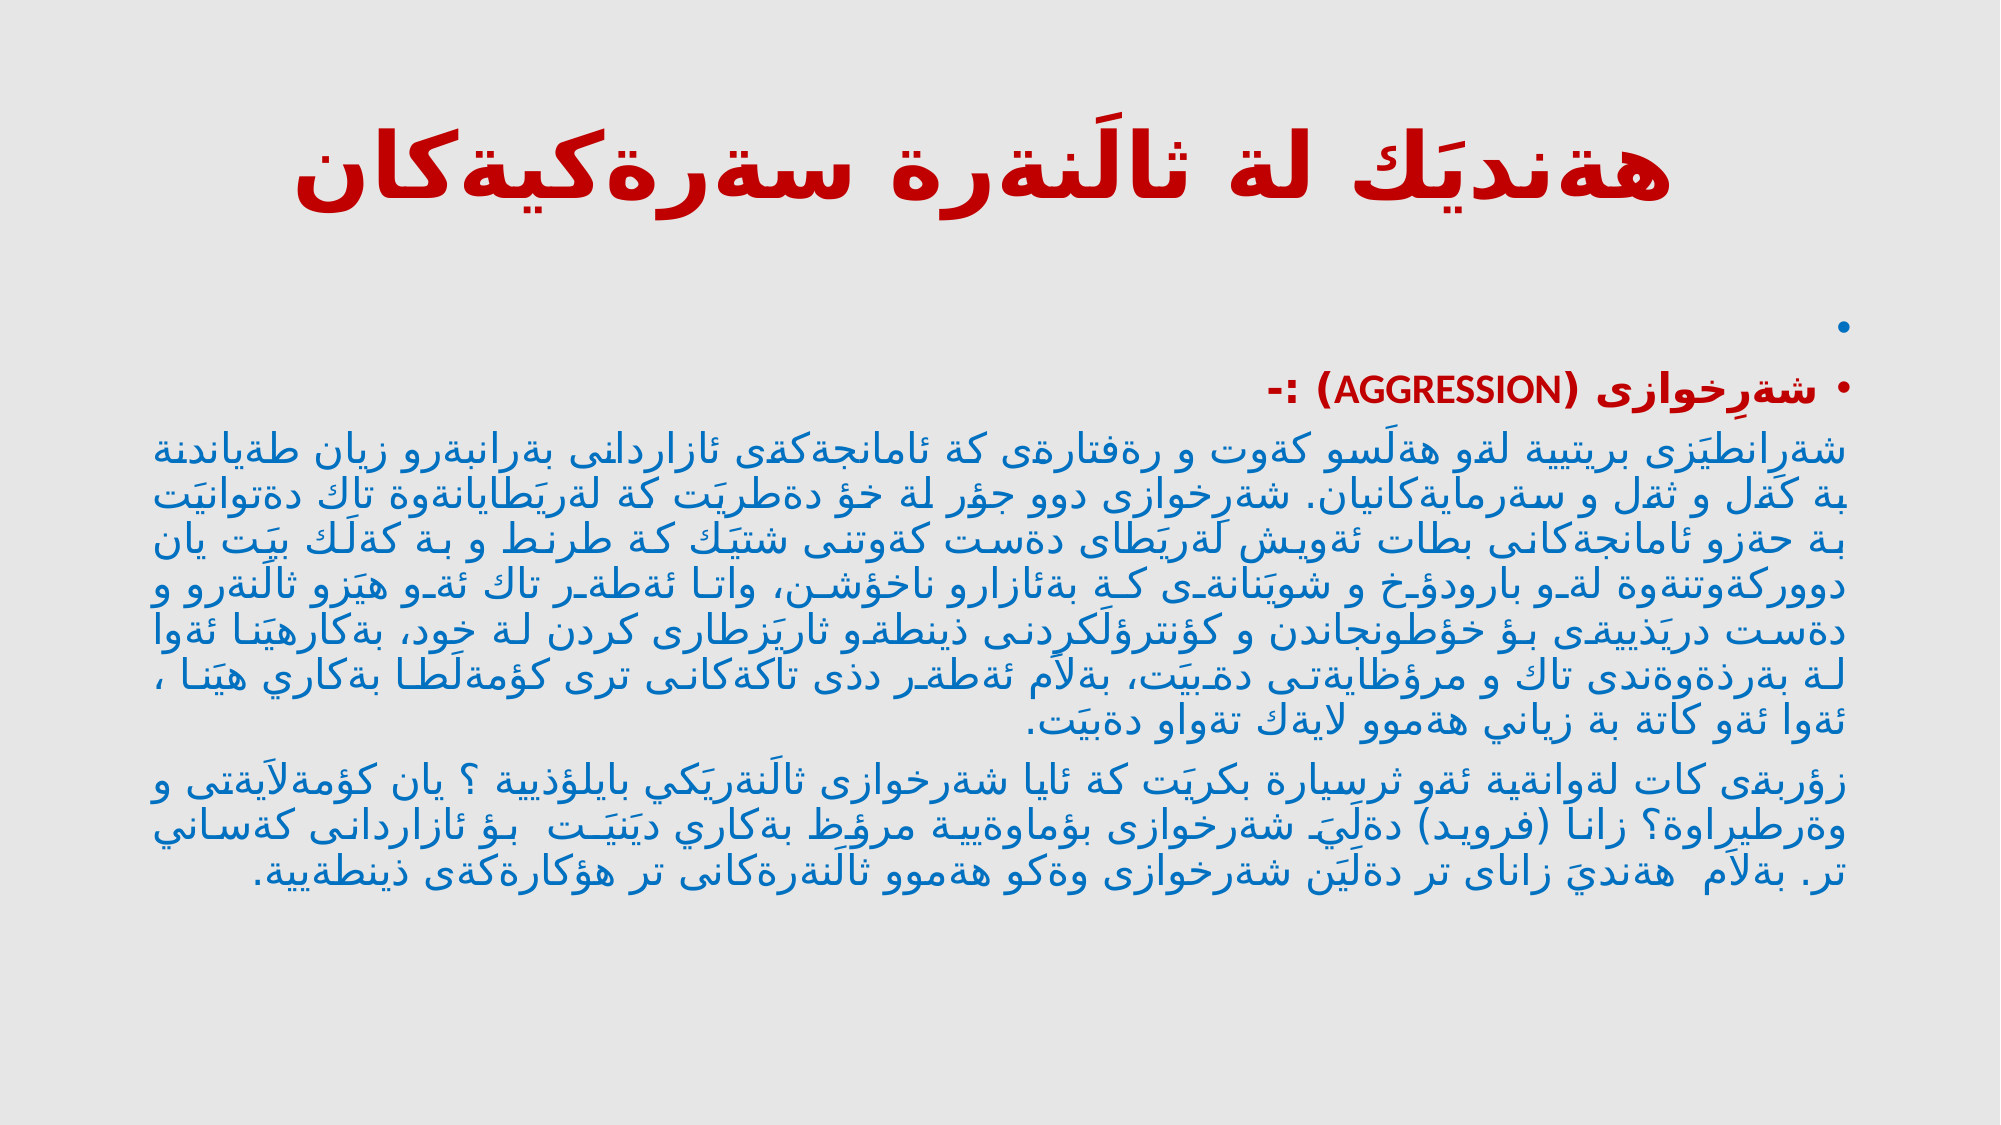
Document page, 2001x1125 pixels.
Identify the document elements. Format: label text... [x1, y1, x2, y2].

list شةرِخوازى (AGGRESSION) :- شةرِانطيَزى بريتيية لةو هةلَسو كةوت و رةفتارةى كة ئامانجةكةى ئازاردانى بةرانبةرو زيان طةياندنة بة كةل و ثةل و سةرمايةكانيان. شةرِخوازى دوو جؤر لة خؤ دةطريَت كة لةريَطايانةوة تاك دةتوانيَت بة حةزو ئامانجةكانى بطات ئةويش لةريَطاى دةست كةوتنى شتيَك كة طرنط و بة كةلَك بيَت يان دووركةوتنةوة لةو بارودؤخ و شويَنانةى كة بةئازارو ناخؤشن، واتا ئةطةر تاك ئةو هيَزو ثالَنةرو و دةست دريَذييةى بؤ خؤطونجاندن و كؤنترؤلَكردنى ذينطةو ثاريَزطارى كردن لة خود، بةكارهيَنا ئةوا لة بةرذةوةندى تاك و مرؤظايةتى دةبيَت، بةلاَم ئةطةر دذى تاكةكانى ترى كؤمةلَطا بةكاري هيَنا ، ئةوا ئةو كاتة بة زياني هةموو لايةك تةواو دةبيَت. زؤربةى كات لةوانةية ئةو ثرسيارة بكريَت كة ئايا شةرخوازى ثالَنةريَكي بايلؤذيية ؟ يان كؤمةلاَيةتى و وةرطيراوة؟ زانا (فرويد) دةلَيَ شةرخوازى بؤماوةيية مرؤظ بةكاري ديَنيَـت بؤ ئازاردانى كةساني تر. بةلاَم هةنديَ زاناى تر دةلَيَن شةرخوازى وةكو هةموو ثالَنةرةكانى تر هؤكارةكةى ذينطةيية. [137, 299, 1863, 1014]
title هةنديَك لة ثالَنةرة سةرةكيةكان [137, 59, 1863, 278]
